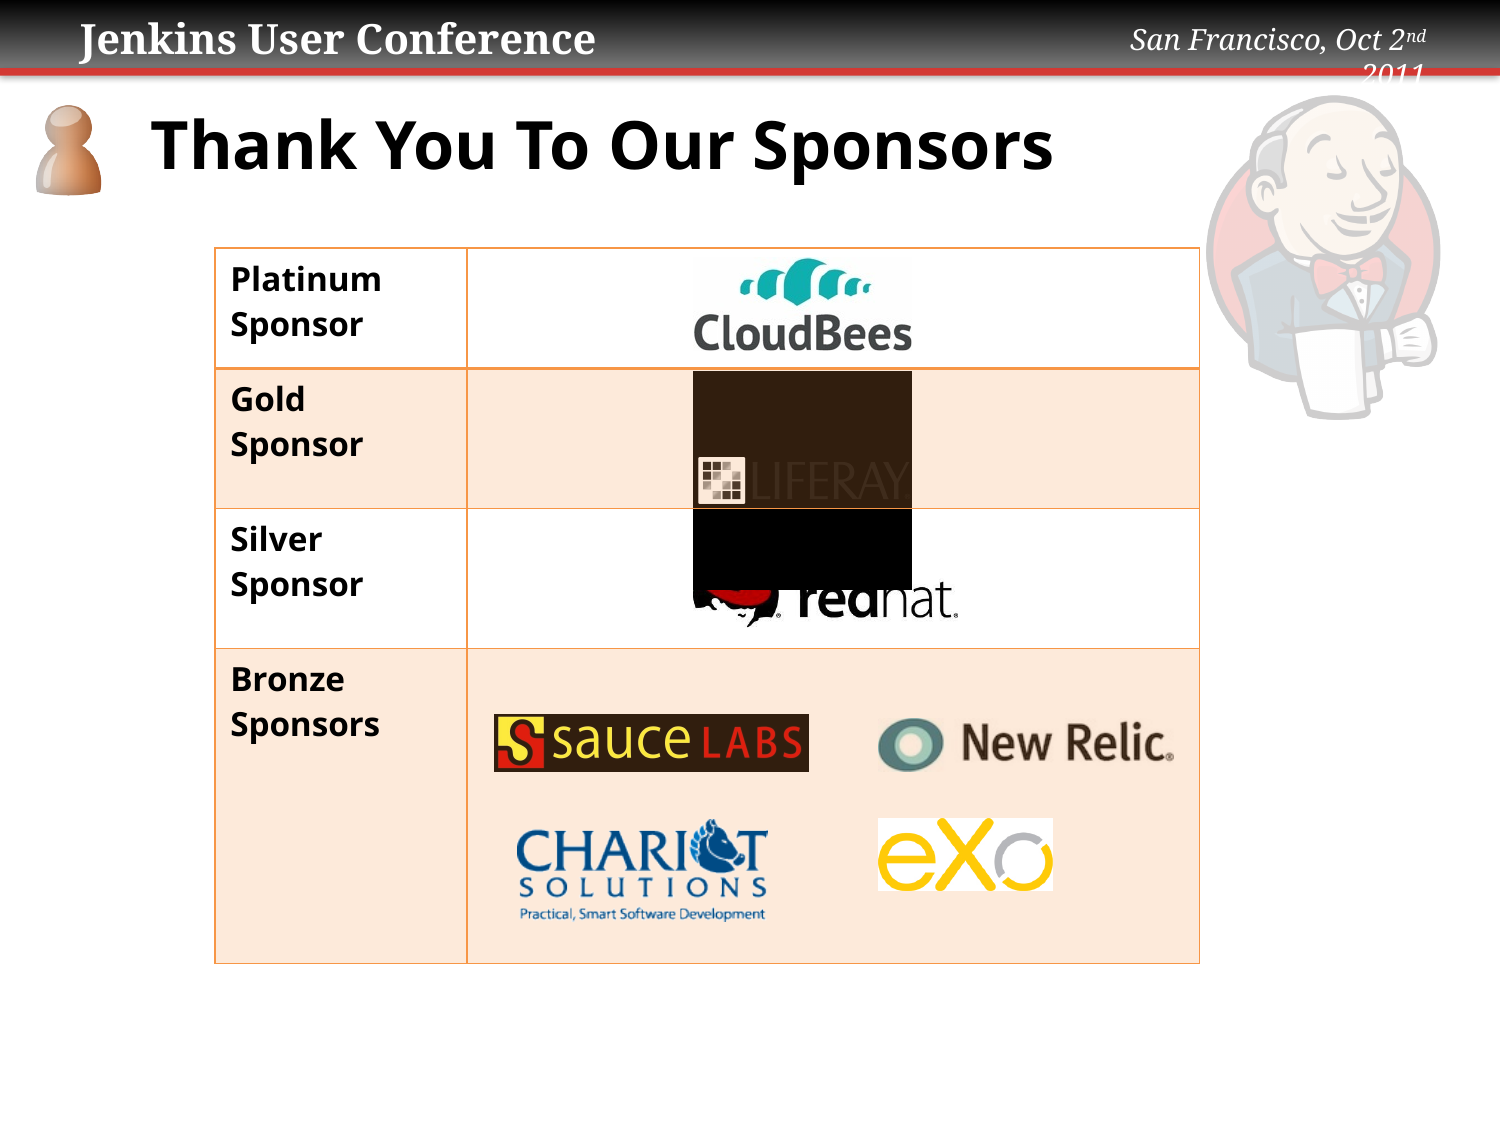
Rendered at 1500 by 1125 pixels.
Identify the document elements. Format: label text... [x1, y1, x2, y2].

picture [16, 87, 118, 214]
table_cell [468, 370, 687, 508]
picture [493, 714, 810, 772]
table_cell [468, 509, 1199, 648]
table_cell Gold Sponsor [216, 370, 466, 508]
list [692, 237, 912, 370]
table_header Platinum Sponsor [216, 249, 466, 367]
table_header [916, 249, 1199, 367]
table_cell [916, 370, 1199, 508]
picture [878, 718, 1175, 772]
table_cell Silver Sponsor [216, 509, 466, 648]
picture [878, 818, 1053, 891]
picture [692, 370, 958, 628]
table_header [468, 249, 687, 367]
table_cell [468, 649, 1199, 963]
picture [516, 819, 768, 922]
table_cell Bronze Sponsors [216, 649, 466, 963]
title Thank You To Our Sponsors [135, 95, 1425, 214]
